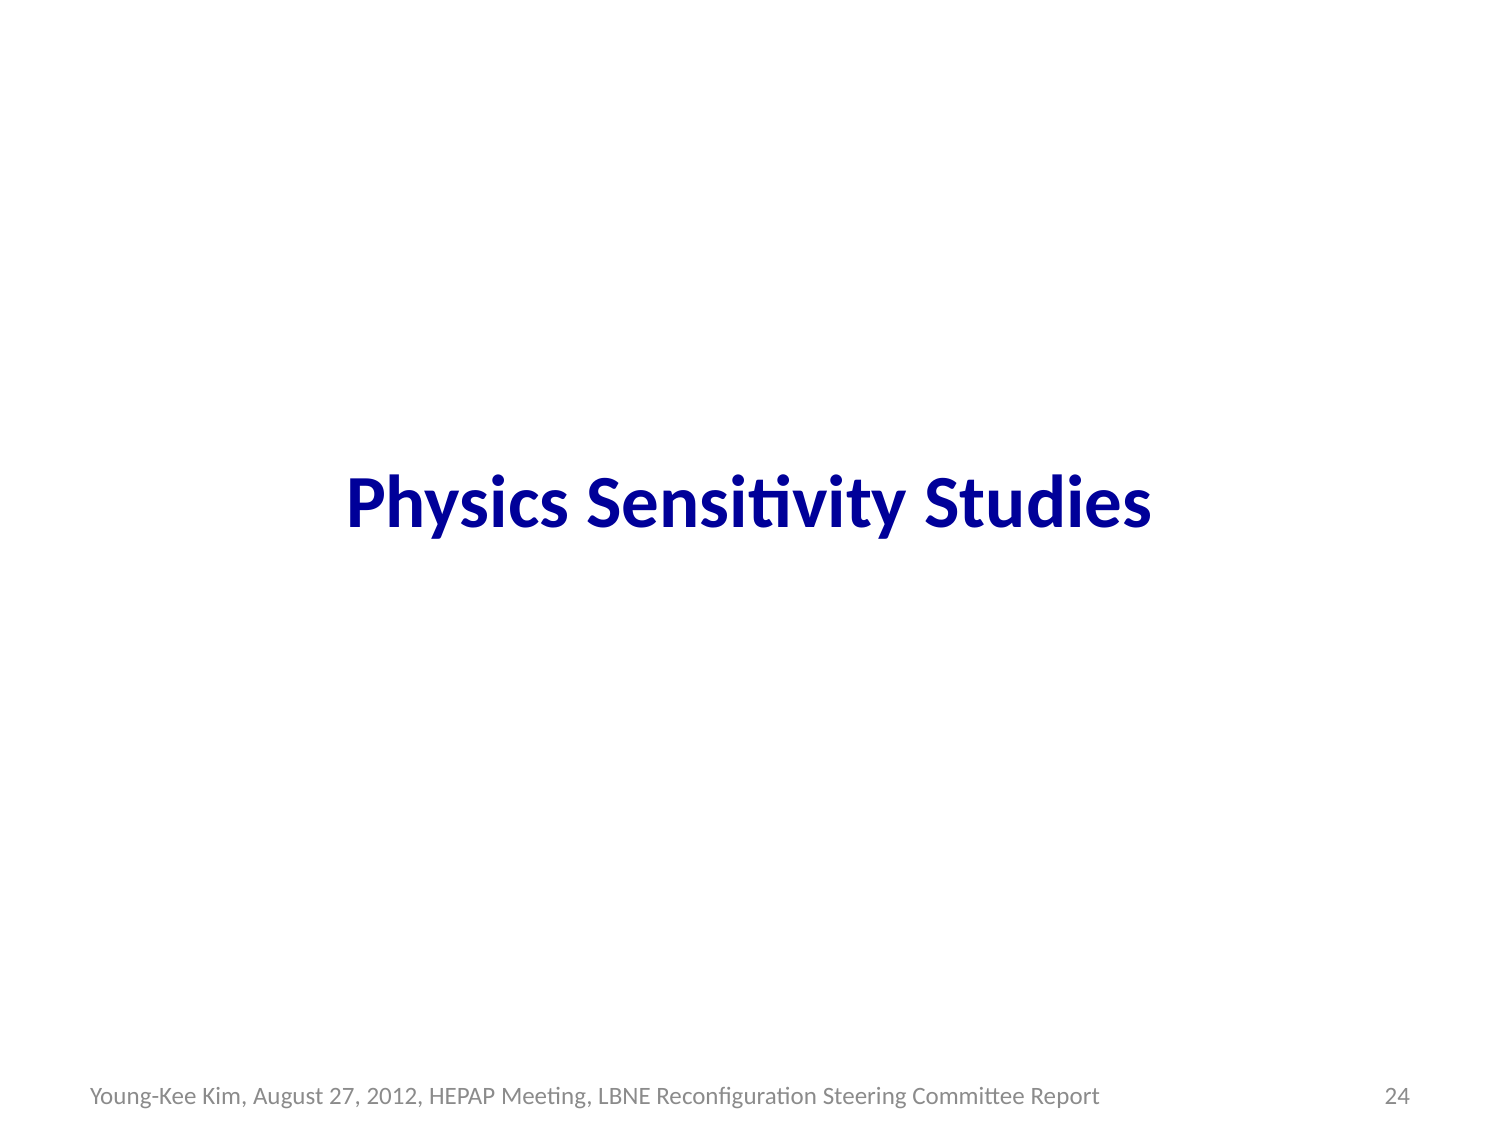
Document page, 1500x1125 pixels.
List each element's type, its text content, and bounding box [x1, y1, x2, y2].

title Physics Sensitivity Studies [112, 356, 1388, 638]
footer Young-Kee Kim, August 27, 2012, HEPAP Meeting, LBNE Reconfiguration Steering Committee Report [75, 1064, 1074, 1125]
slide_number 24 [1074, 1064, 1425, 1125]
